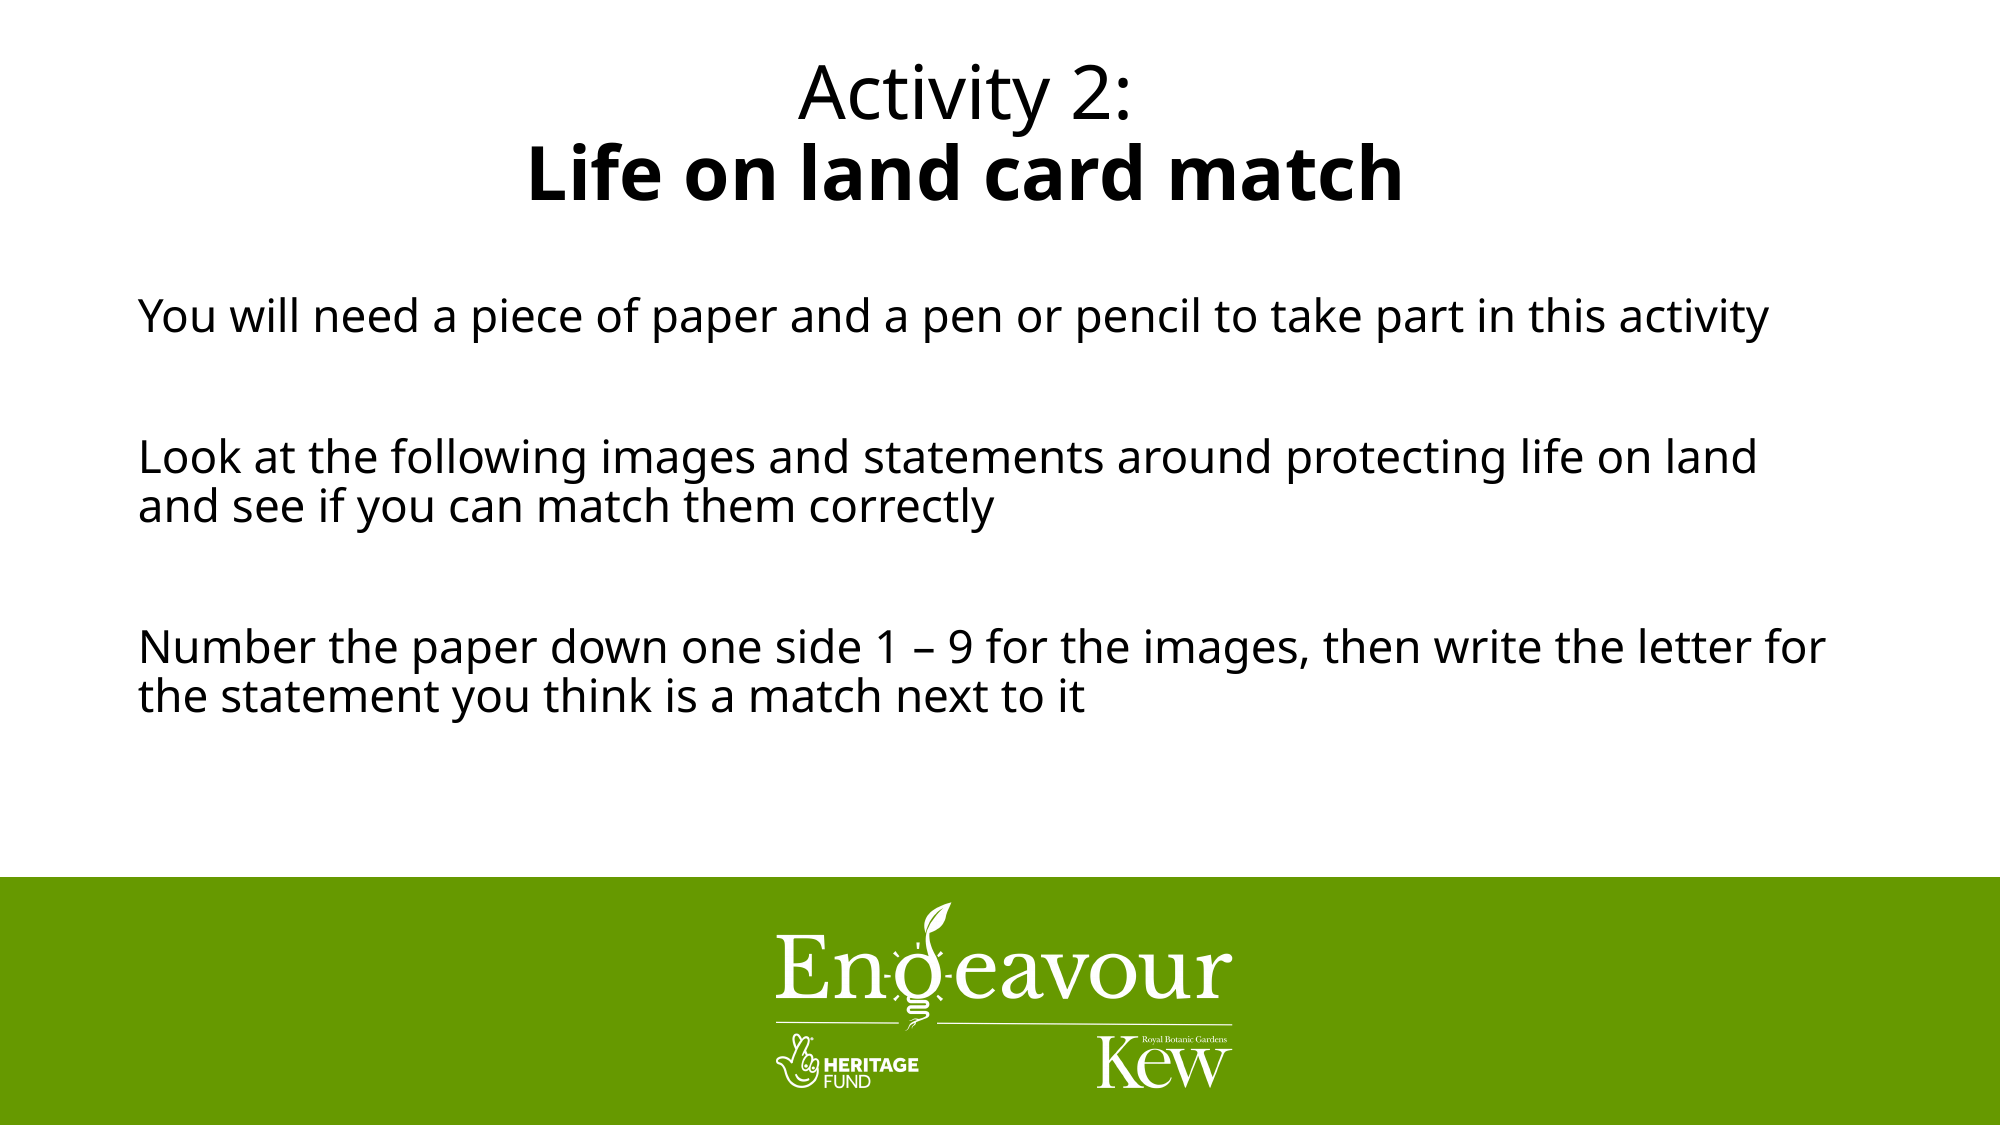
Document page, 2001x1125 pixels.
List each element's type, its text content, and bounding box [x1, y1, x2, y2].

title Activity 2: Life on land card match [103, 27, 1829, 245]
list You will need a piece of paper and a pen or pencil to take part in this activity Look at the following images and statements around protecting life on land and see if you can match them correctly Number the paper down one side 1 – 9 for the images, then write the letter for the statement you think is a match next to it [122, 285, 1848, 877]
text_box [0, 877, 2000, 1125]
